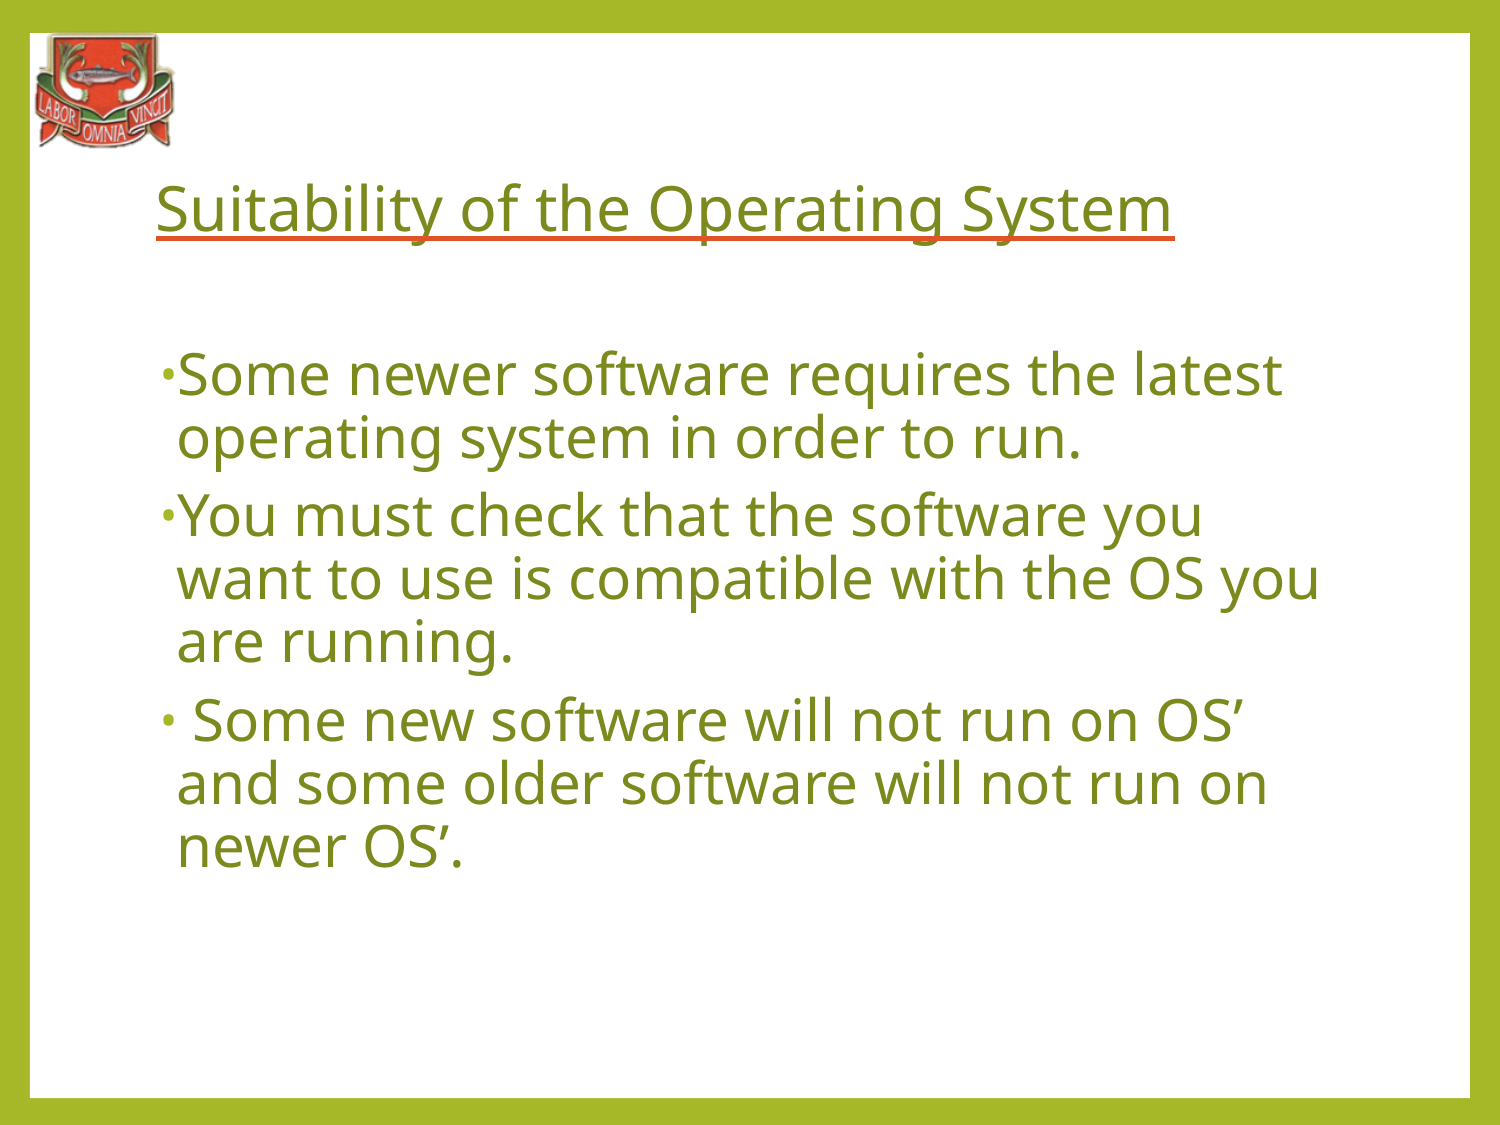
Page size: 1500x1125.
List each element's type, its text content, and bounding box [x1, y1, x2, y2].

title Suitability of the Operating System [140, 99, 1356, 323]
picture [30, 19, 180, 166]
list Some newer software requires the latest operating system in order to run. You must check that the software you want to use is compatible with the OS you are running. Some new software will not run on OS’ and some older software will not run on newer OS’. [140, 337, 1356, 1000]
